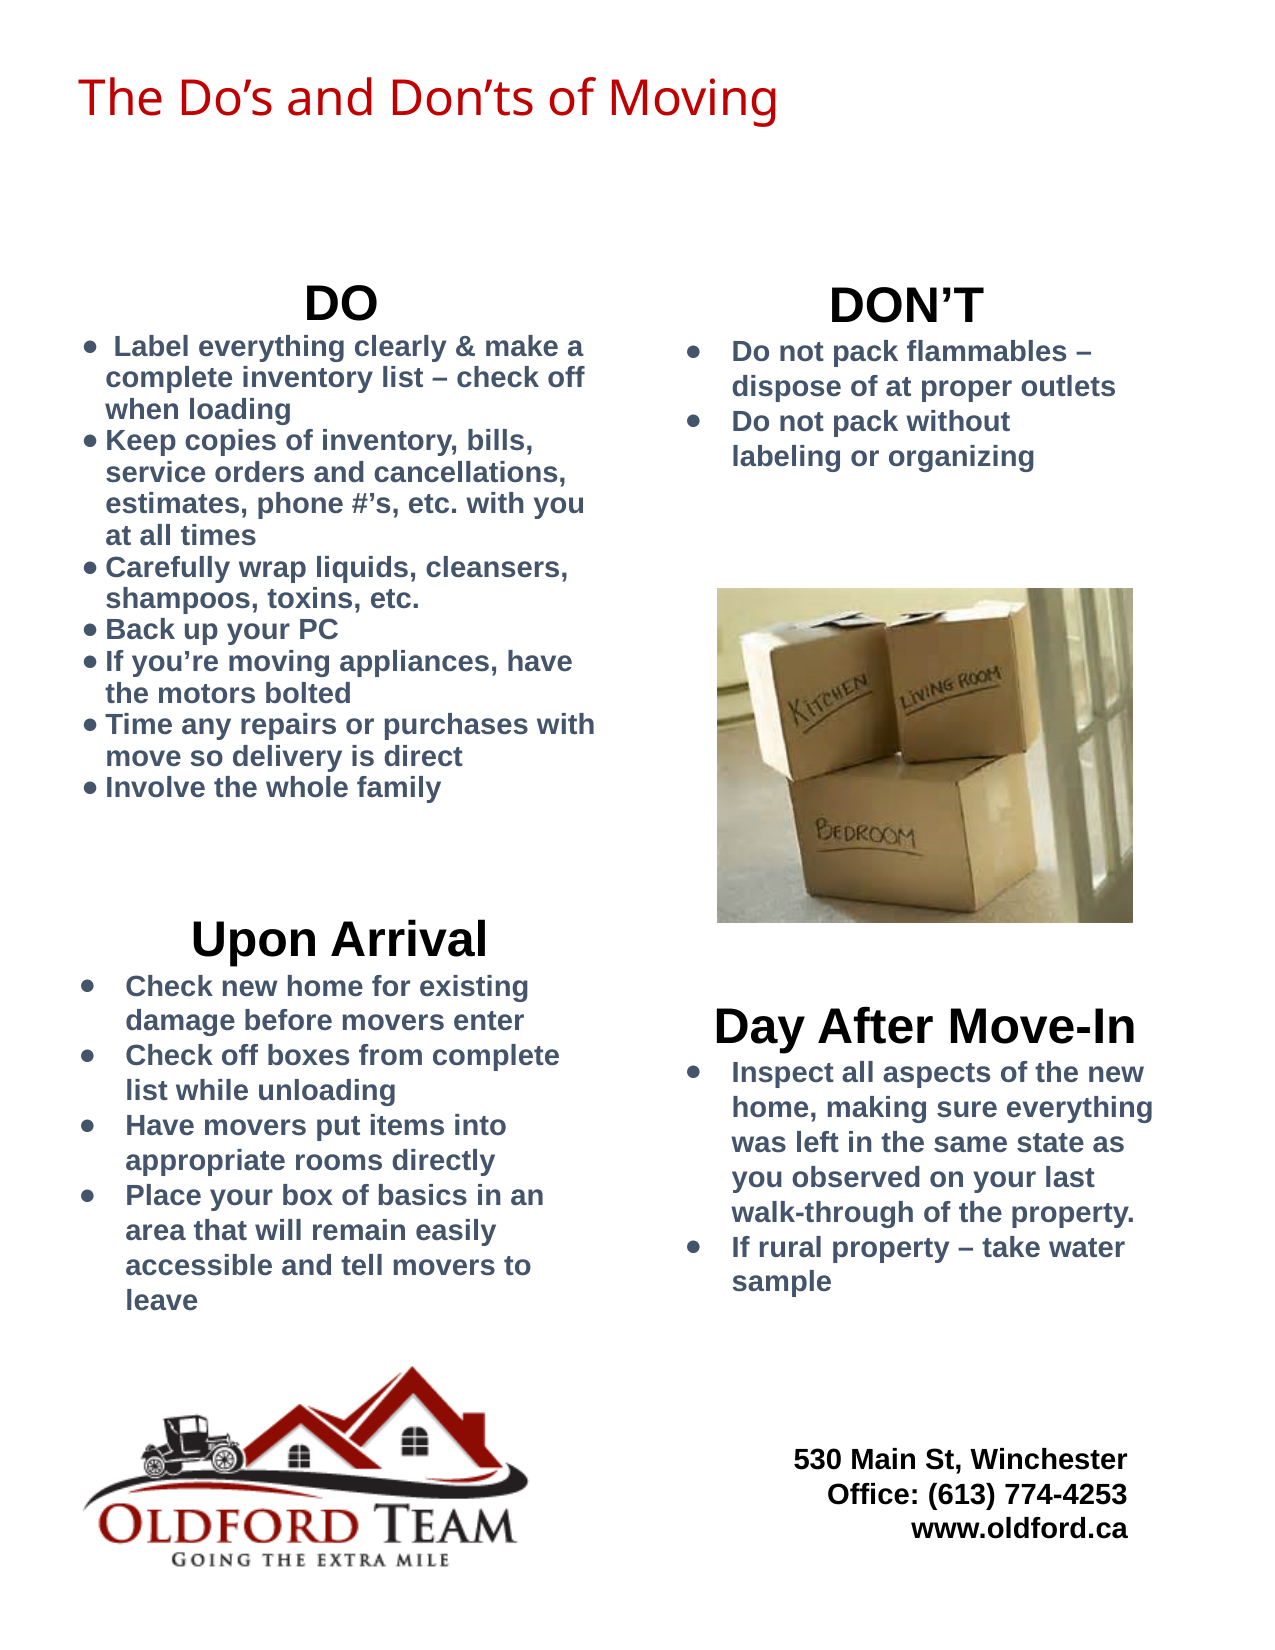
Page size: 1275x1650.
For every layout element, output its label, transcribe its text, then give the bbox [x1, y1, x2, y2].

list DO Label everything clearly & make a complete inventory list – check off when loading Keep copies of inventory, bills, service orders and cancellations, estimates, phone #’s, etc. with you at all times Carefully wrap liquids, cleansers, shampoos, toxins, etc. Back up your PC If you’re moving appliances, have the motors bolted Time any repairs or purchases with move so delivery is direct Involve the whole family [66, 257, 617, 864]
text_box Upon Arrival Check new home for existing damage before movers enter Check off boxes from complete list while unloading Have movers put items into appropriate rooms directly Place your box of basics in an area that will remain easily accessible and tell movers to leave [63, 899, 617, 1359]
picture [717, 588, 1134, 923]
title The Do’s and Don’ts of Moving [63, 57, 1212, 142]
text_box DON’T Do not pack flammables – dispose of at proper outlets Do not pack without labeling or organizing [669, 264, 1143, 480]
text_box Day After Move-In Inspect all aspects of the new home, making sure everything was left in the same state as you observed on your last walk-through of the property. If rural property – take water sample [669, 985, 1181, 1306]
text_box 530 Main St, Winchester Office: (613) 774-4253 www.oldford.ca [669, 1432, 1143, 1553]
picture [66, 1348, 548, 1595]
